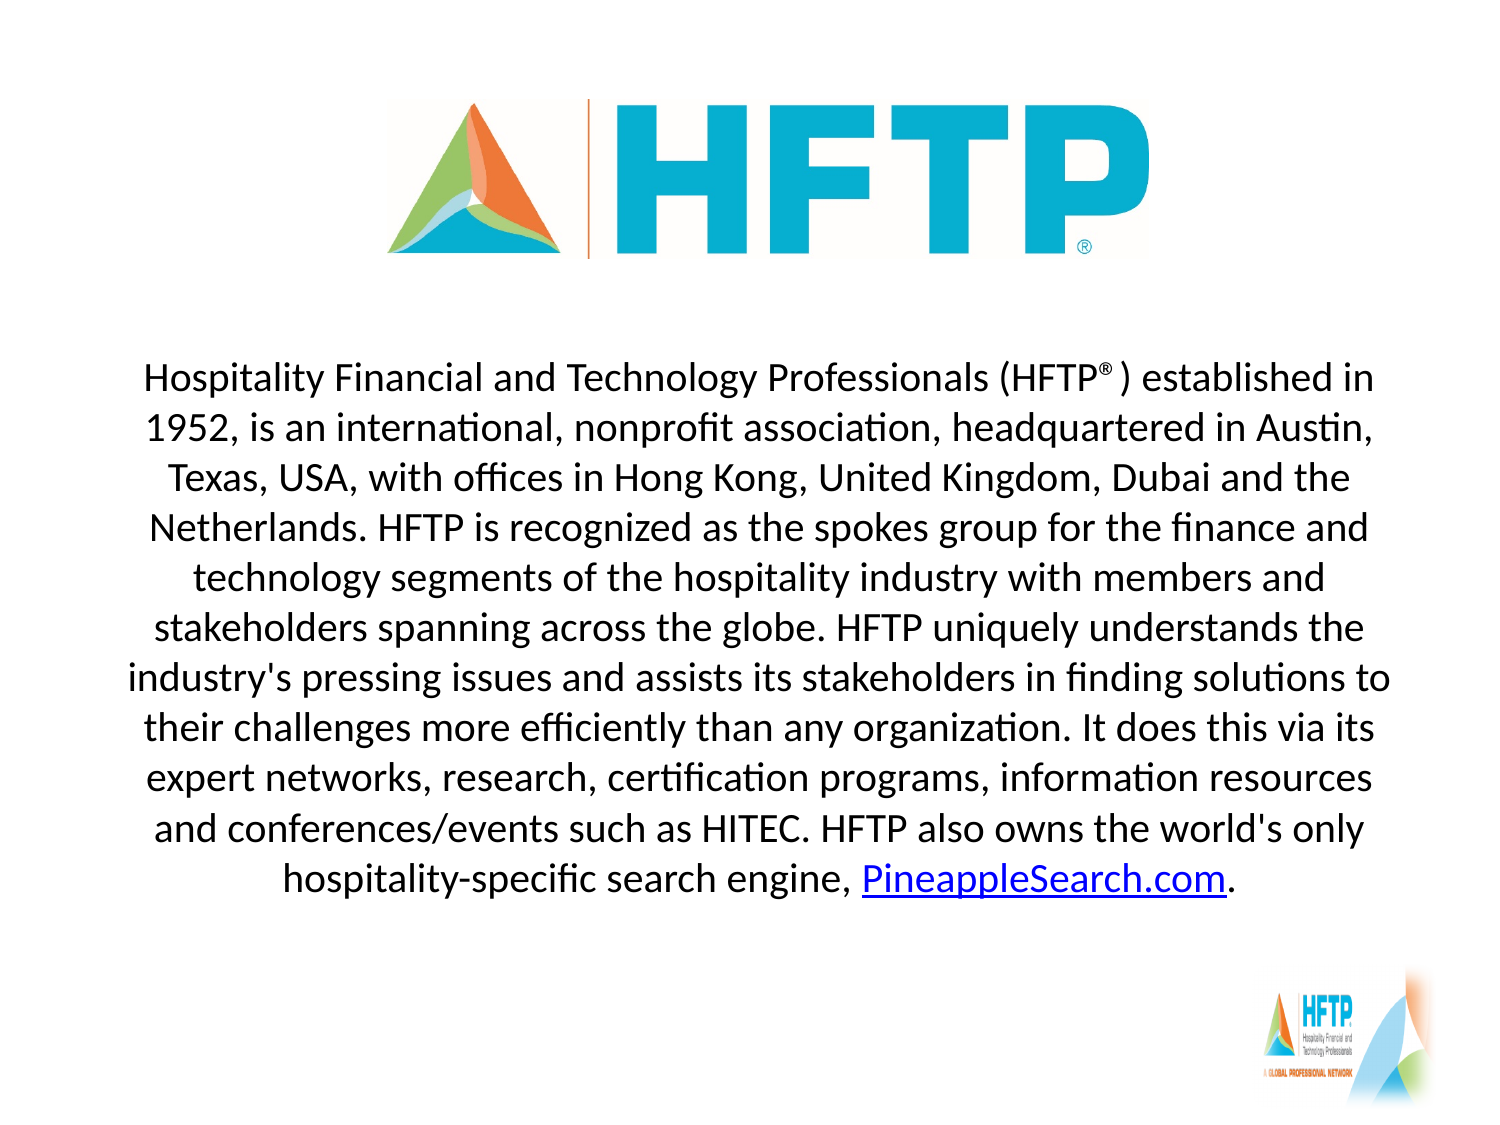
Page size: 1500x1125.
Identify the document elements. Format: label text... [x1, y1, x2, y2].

list Hospitality Financial and Technology Professionals (HFTP®) established in 1952, is an international, nonprofit association, headquartered in Austin, Texas, USA, with offices in Hong Kong, United Kingdom, Dubai and the Netherlands. HFTP is recognized as the spokes group for the finance and technology segments of the hospitality industry with members and stakeholders spanning across the globe. HFTP uniquely understands the industry's pressing issues and assists its stakeholders in finding solutions to their challenges more efficiently than any organization. It does this via its expert networks, research, certification programs, information resources and conferences/events such as HITEC. HFTP also owns the world's only hospitality-specific search engine, PineappleSearch.com. [109, 275, 1410, 975]
picture [1280, 992, 1408, 1081]
picture [387, 99, 1149, 259]
